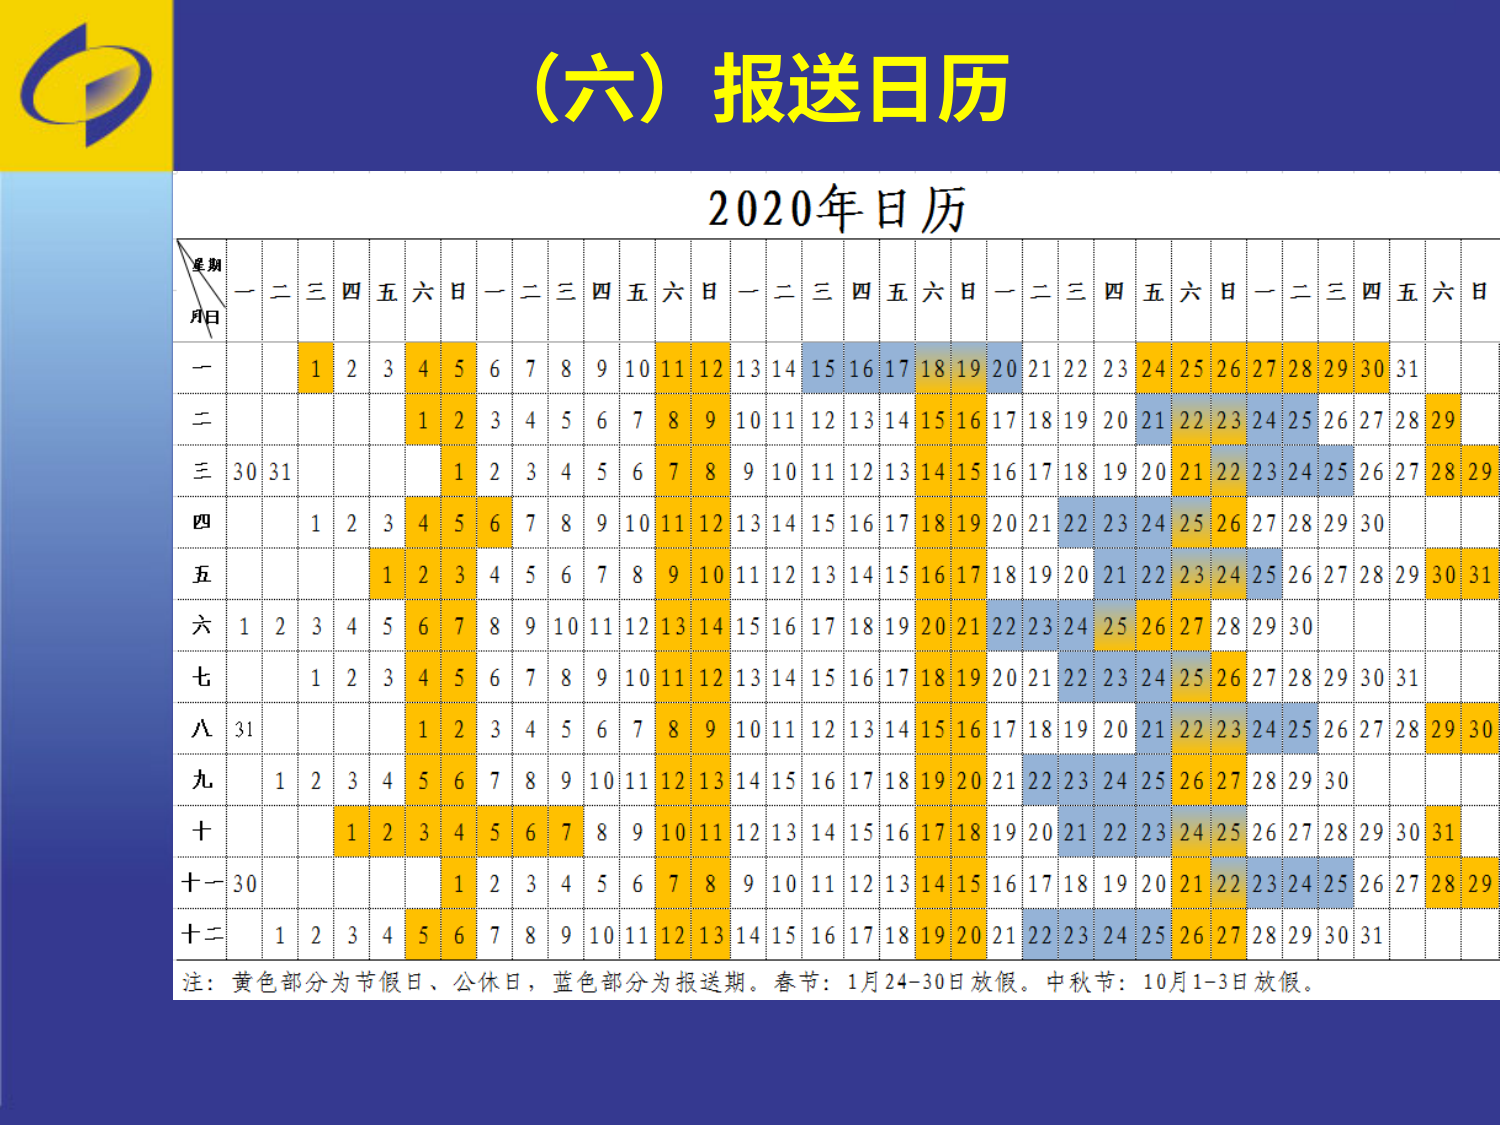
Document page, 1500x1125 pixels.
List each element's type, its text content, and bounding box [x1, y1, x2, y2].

picture [0, 173, 1500, 1125]
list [173, 171, 1500, 1001]
title （六）报送日历 [0, 0, 1500, 173]
